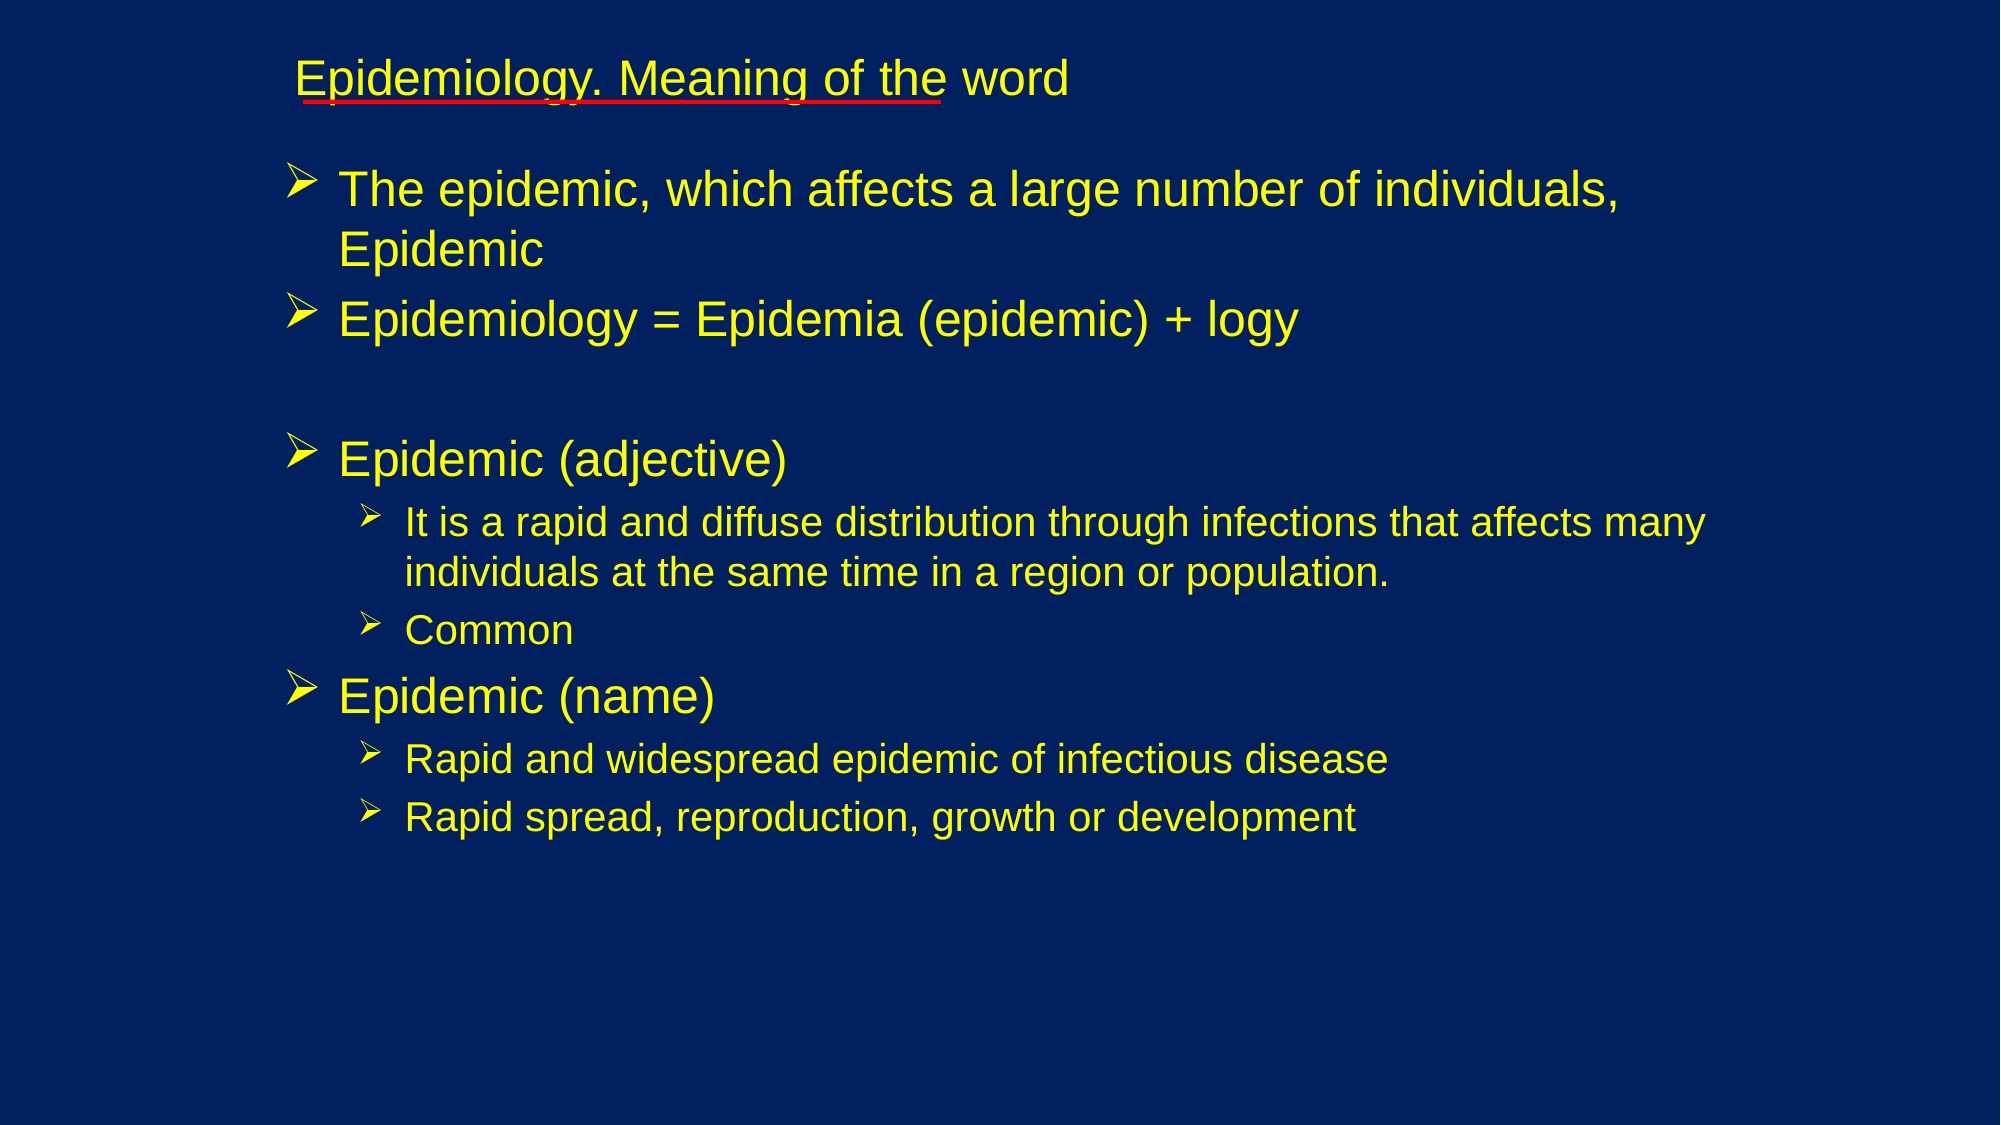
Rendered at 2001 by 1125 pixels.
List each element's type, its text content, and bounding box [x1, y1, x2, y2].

title Epidemiology. Meaning of the word [279, 37, 1733, 114]
list The epidemic, which affects a large number of individuals, Epidemic Epidemiology = Epidemia (epidemic) + logy Epidemic (adjective) It is a rapid and diffuse distribution through infections that affects many individuals at the same time in a region or population. Common Epidemic (name) Rapid and widespread epidemic of infectious disease Rapid spread, reproduction, growth or development [267, 148, 1733, 1094]
